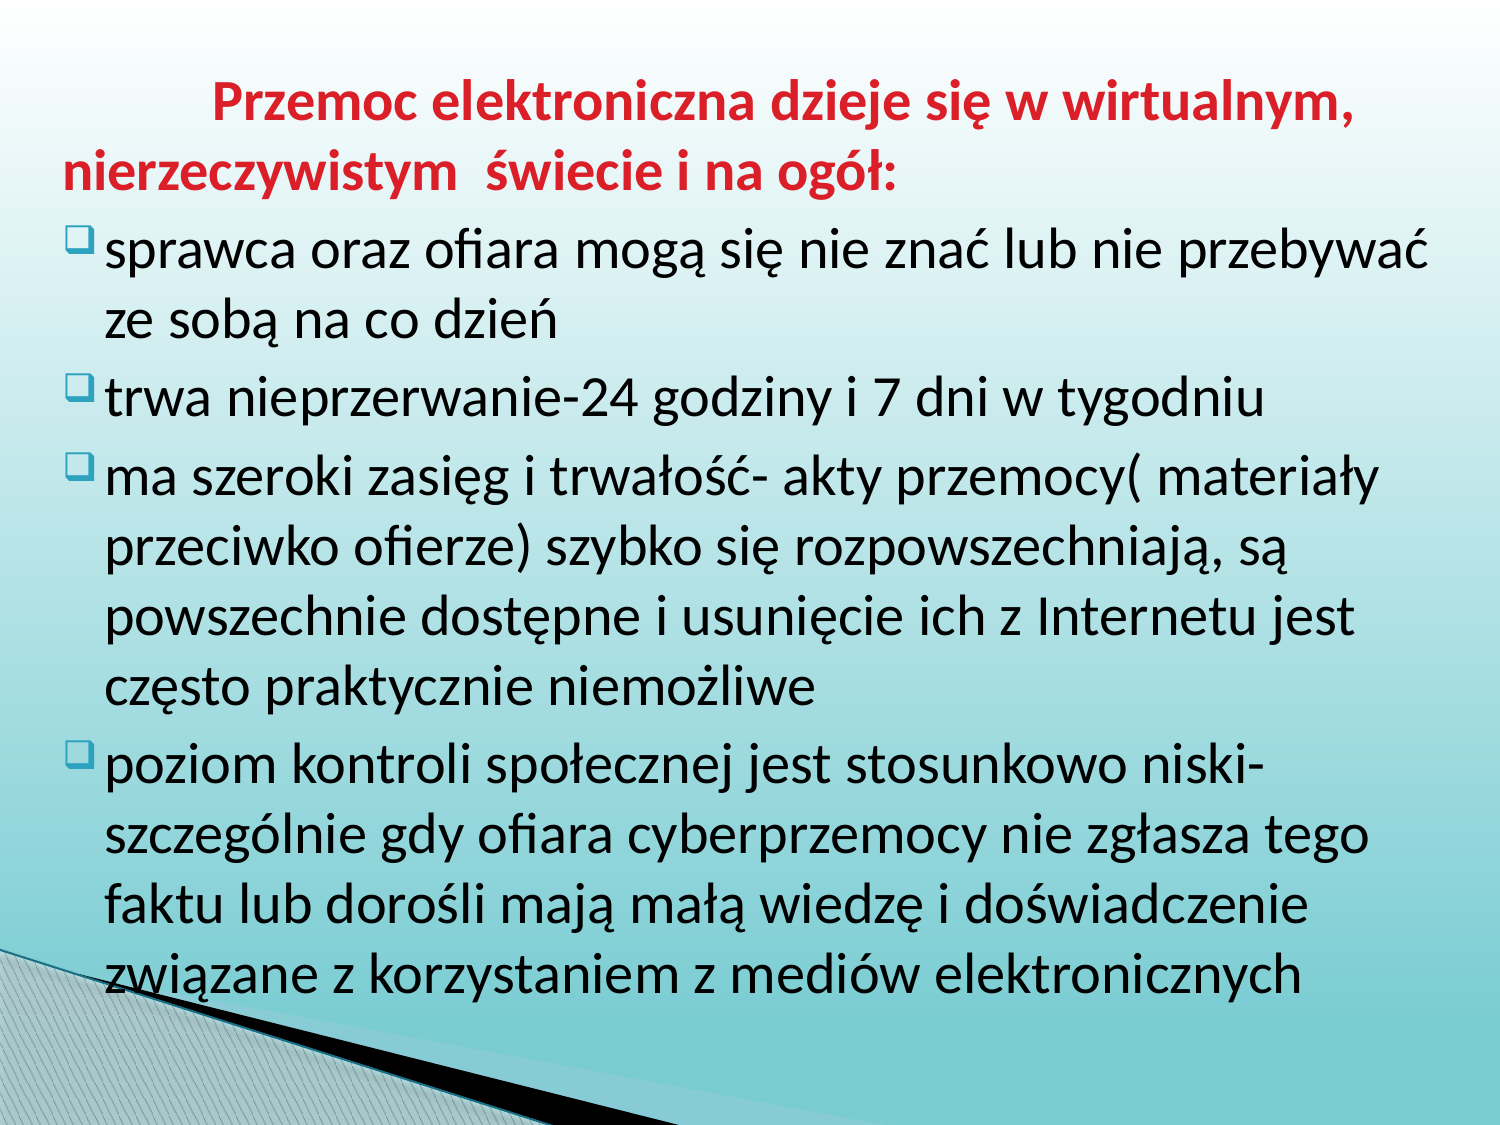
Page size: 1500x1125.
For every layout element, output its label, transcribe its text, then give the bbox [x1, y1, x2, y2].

list Przemoc elektroniczna dzieje się w wirtualnym, nierzeczywistym świecie i na ogół: sprawca oraz ofiara mogą się nie znać lub nie przebywać ze sobą na co dzień trwa nieprzerwanie-24 godziny i 7 dni w tygodniu ma szeroki zasięg i trwałość- akty przemocy( materiały przeciwko ofierze) szybko się rozpowszechniają, są powszechnie dostępne i usunięcie ich z Internetu jest często praktycznie niemożliwe poziom kontroli społecznej jest stosunkowo niski-szczególnie gdy ofiara cyberprzemocy nie zgłasza tego faktu lub dorośli mają małą wiedzę i doświadczenie związane z korzystaniem z mediów elektronicznych [29, 54, 1471, 1125]
